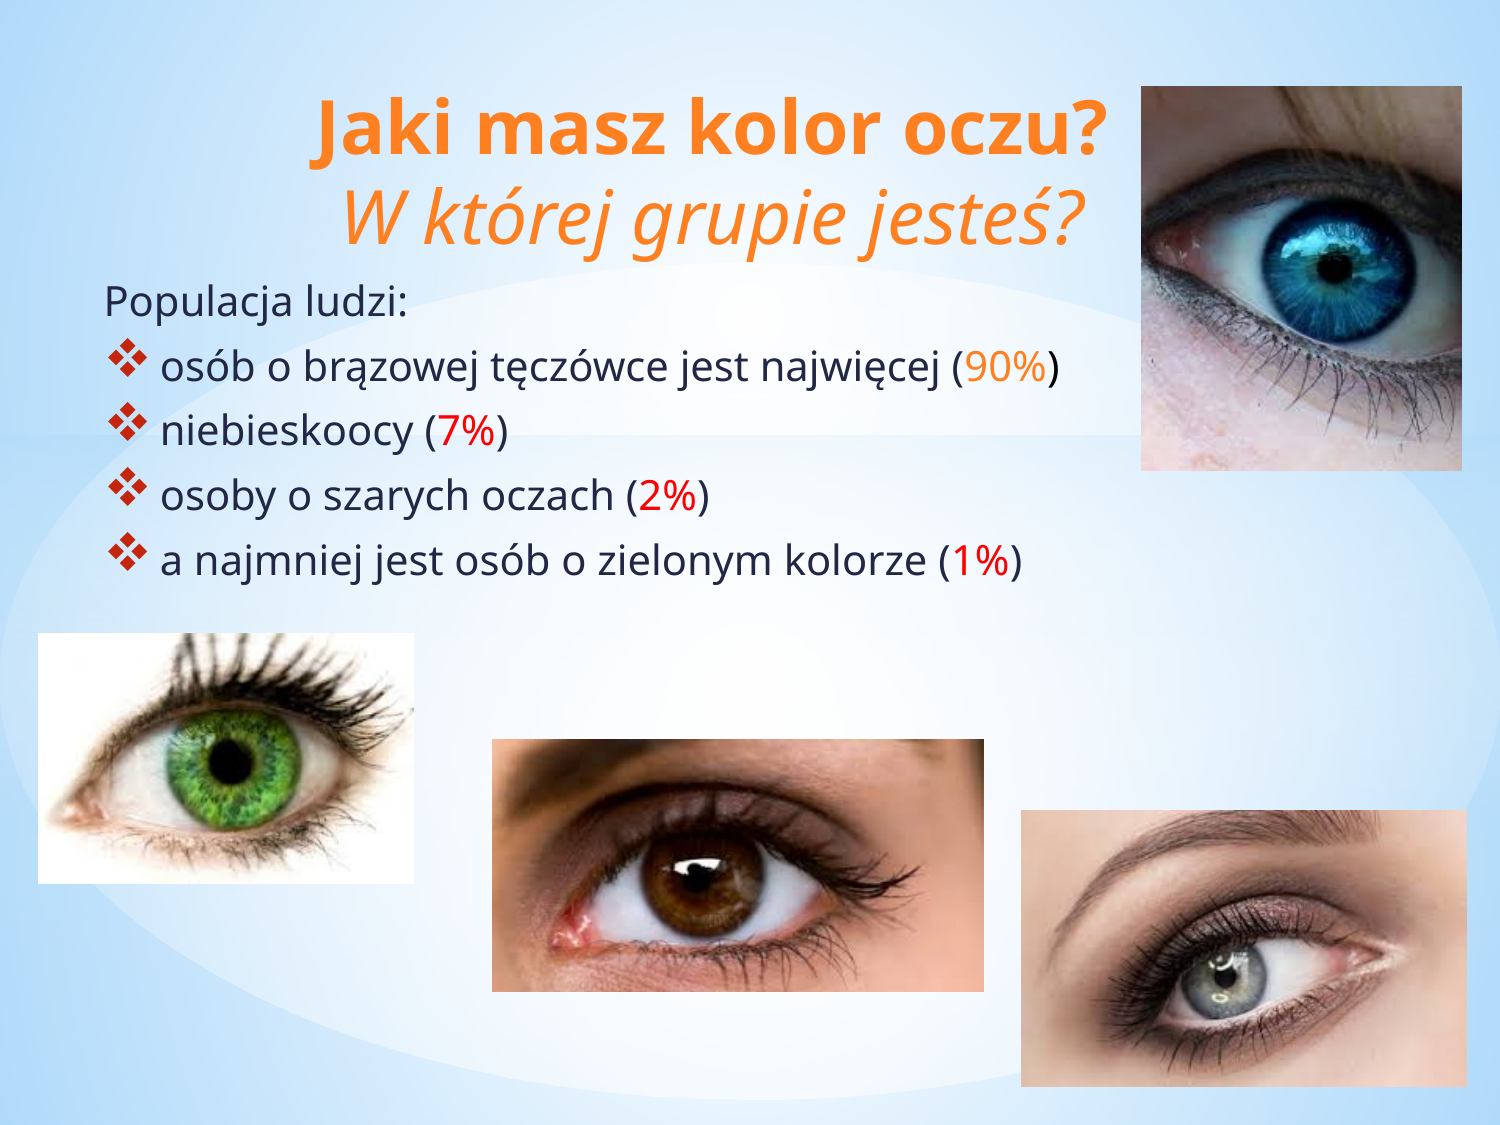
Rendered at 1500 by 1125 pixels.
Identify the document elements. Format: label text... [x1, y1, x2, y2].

picture [1140, 86, 1462, 472]
picture [492, 739, 984, 992]
title Jaki masz kolor oczu? W której grupie jesteś? [112, 30, 1313, 267]
picture [38, 633, 414, 884]
list Populacja ludzi: osób o brązowej tęczówce jest najwięcej (90%) niebieskoocy (7%) osoby o szarych oczach (2%) a najmniej jest osób o zielonym kolorze (1%) [88, 267, 1388, 598]
picture [1021, 810, 1468, 1088]
